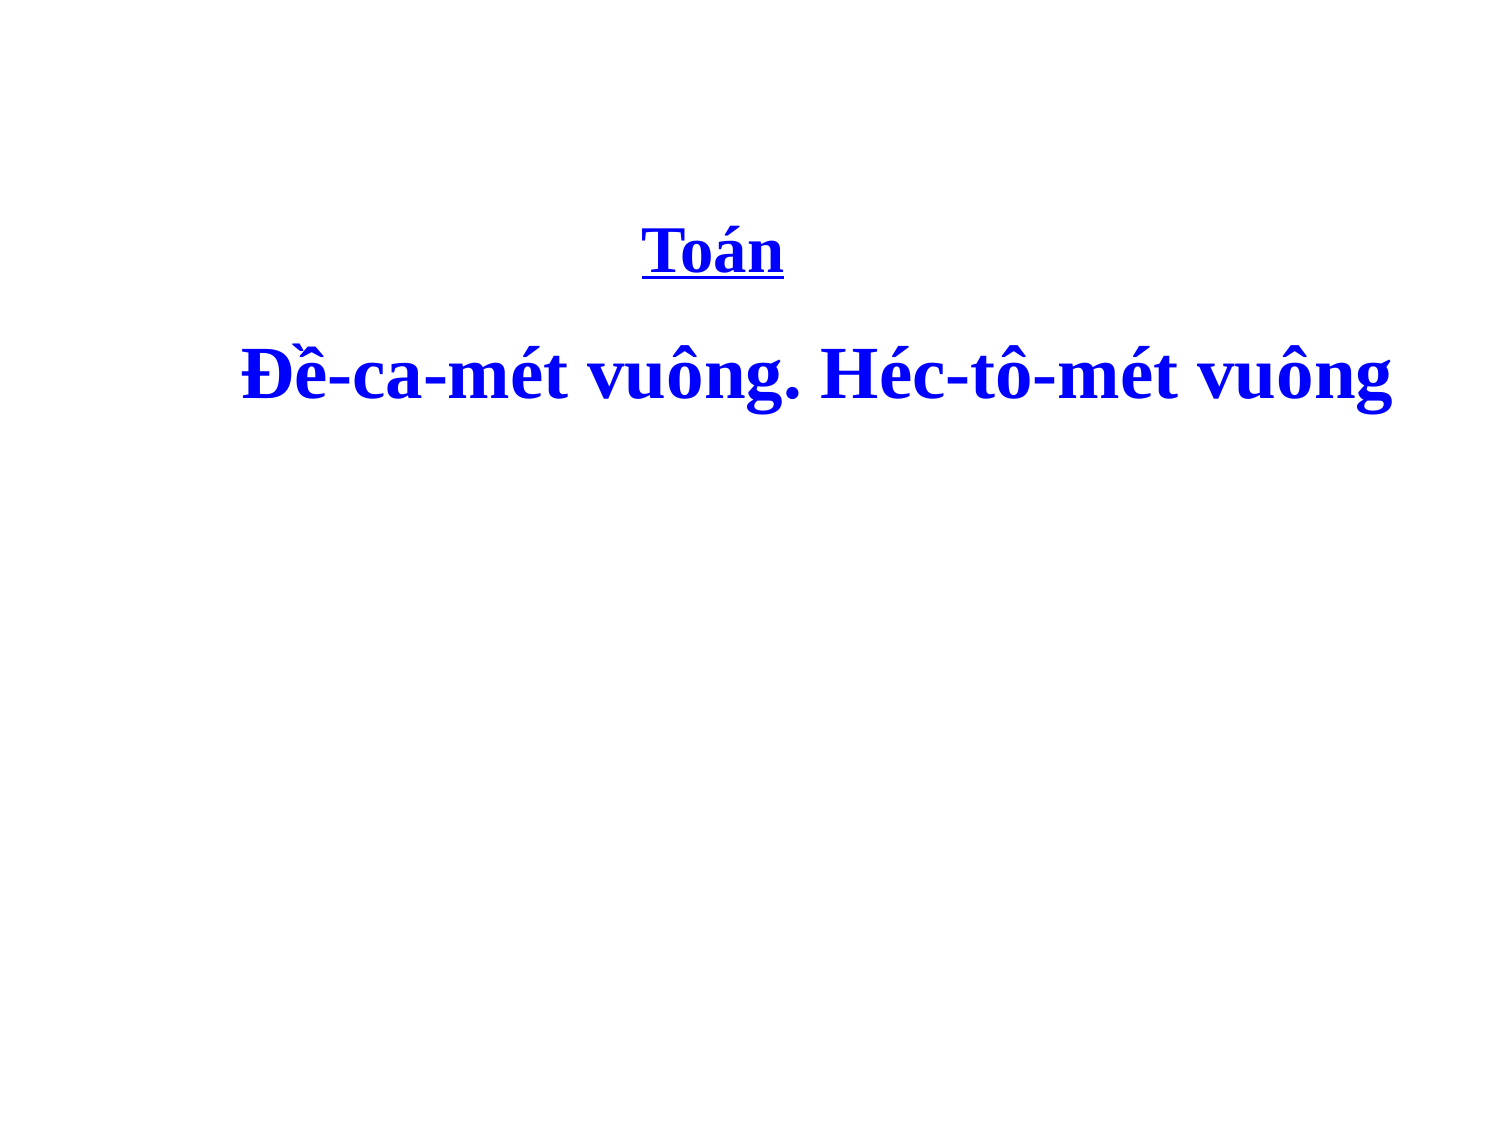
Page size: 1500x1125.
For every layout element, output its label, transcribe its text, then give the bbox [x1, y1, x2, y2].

text_box Đề-ca-mét vuông. Héc-tô-mét vuông [124, 271, 1438, 421]
text_box Toán [126, 158, 1380, 271]
